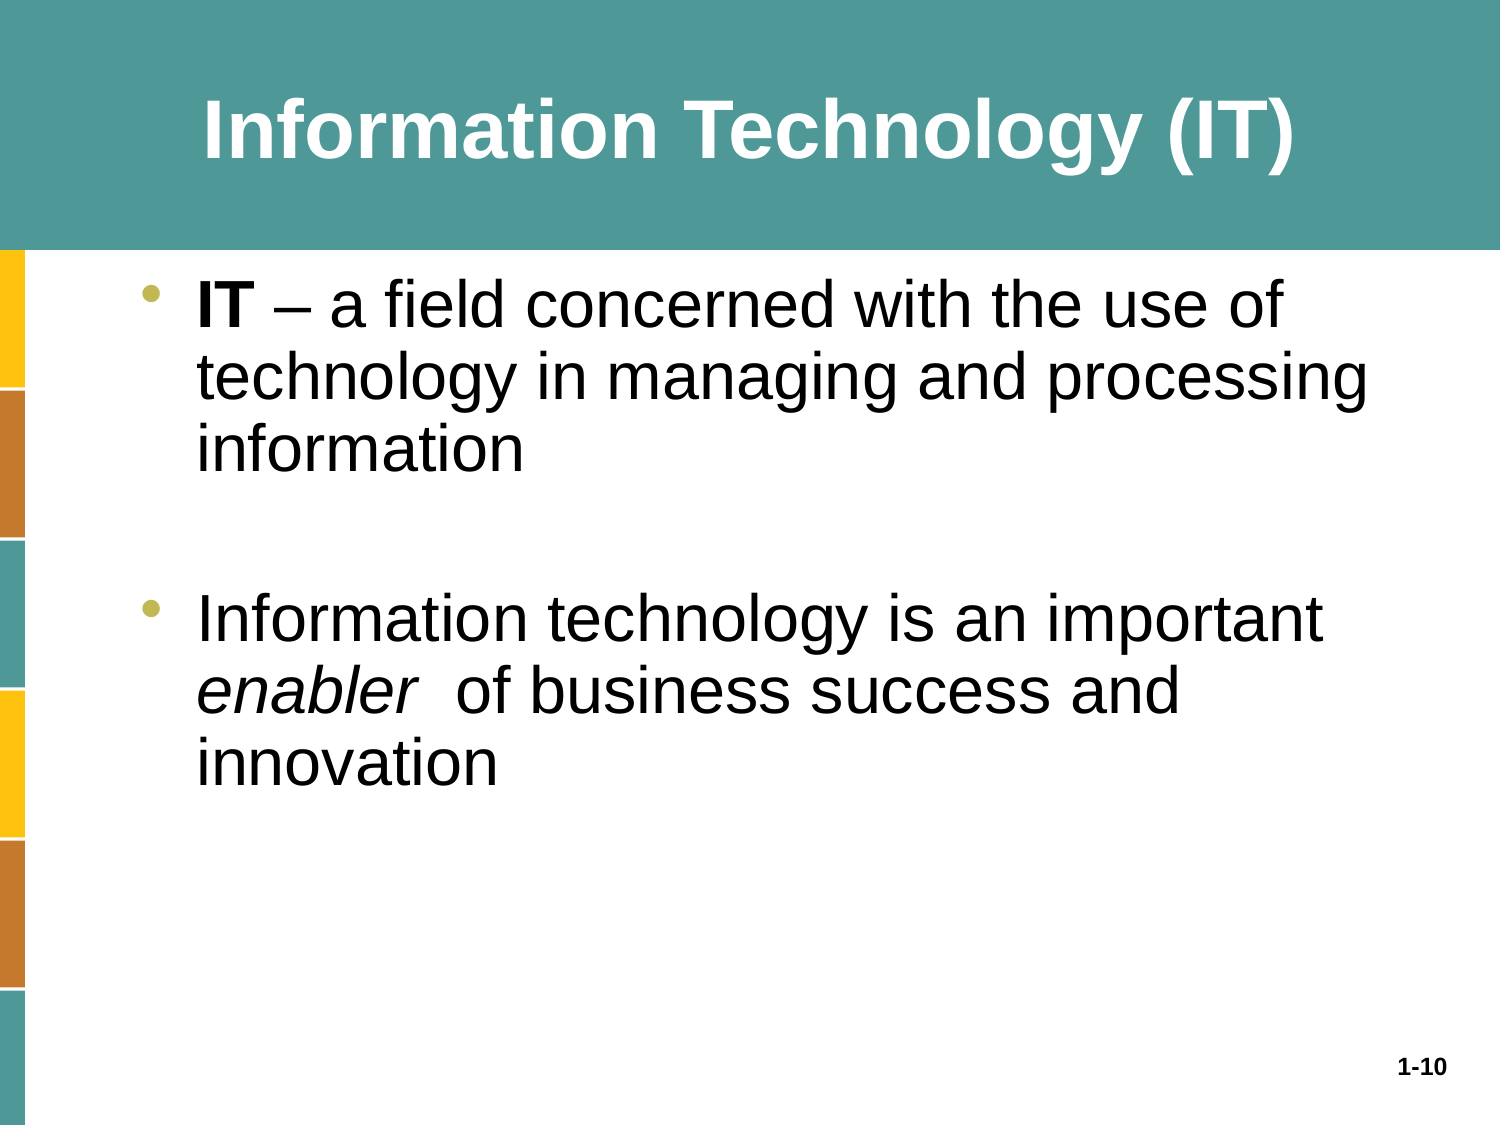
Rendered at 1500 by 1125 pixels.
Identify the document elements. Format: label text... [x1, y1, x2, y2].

list IT – a field concerned with the use of technology in managing and processing information Information technology is an important enabler of business success and innovation [124, 262, 1463, 1006]
title Information Technology (IT) [0, 0, 1500, 251]
